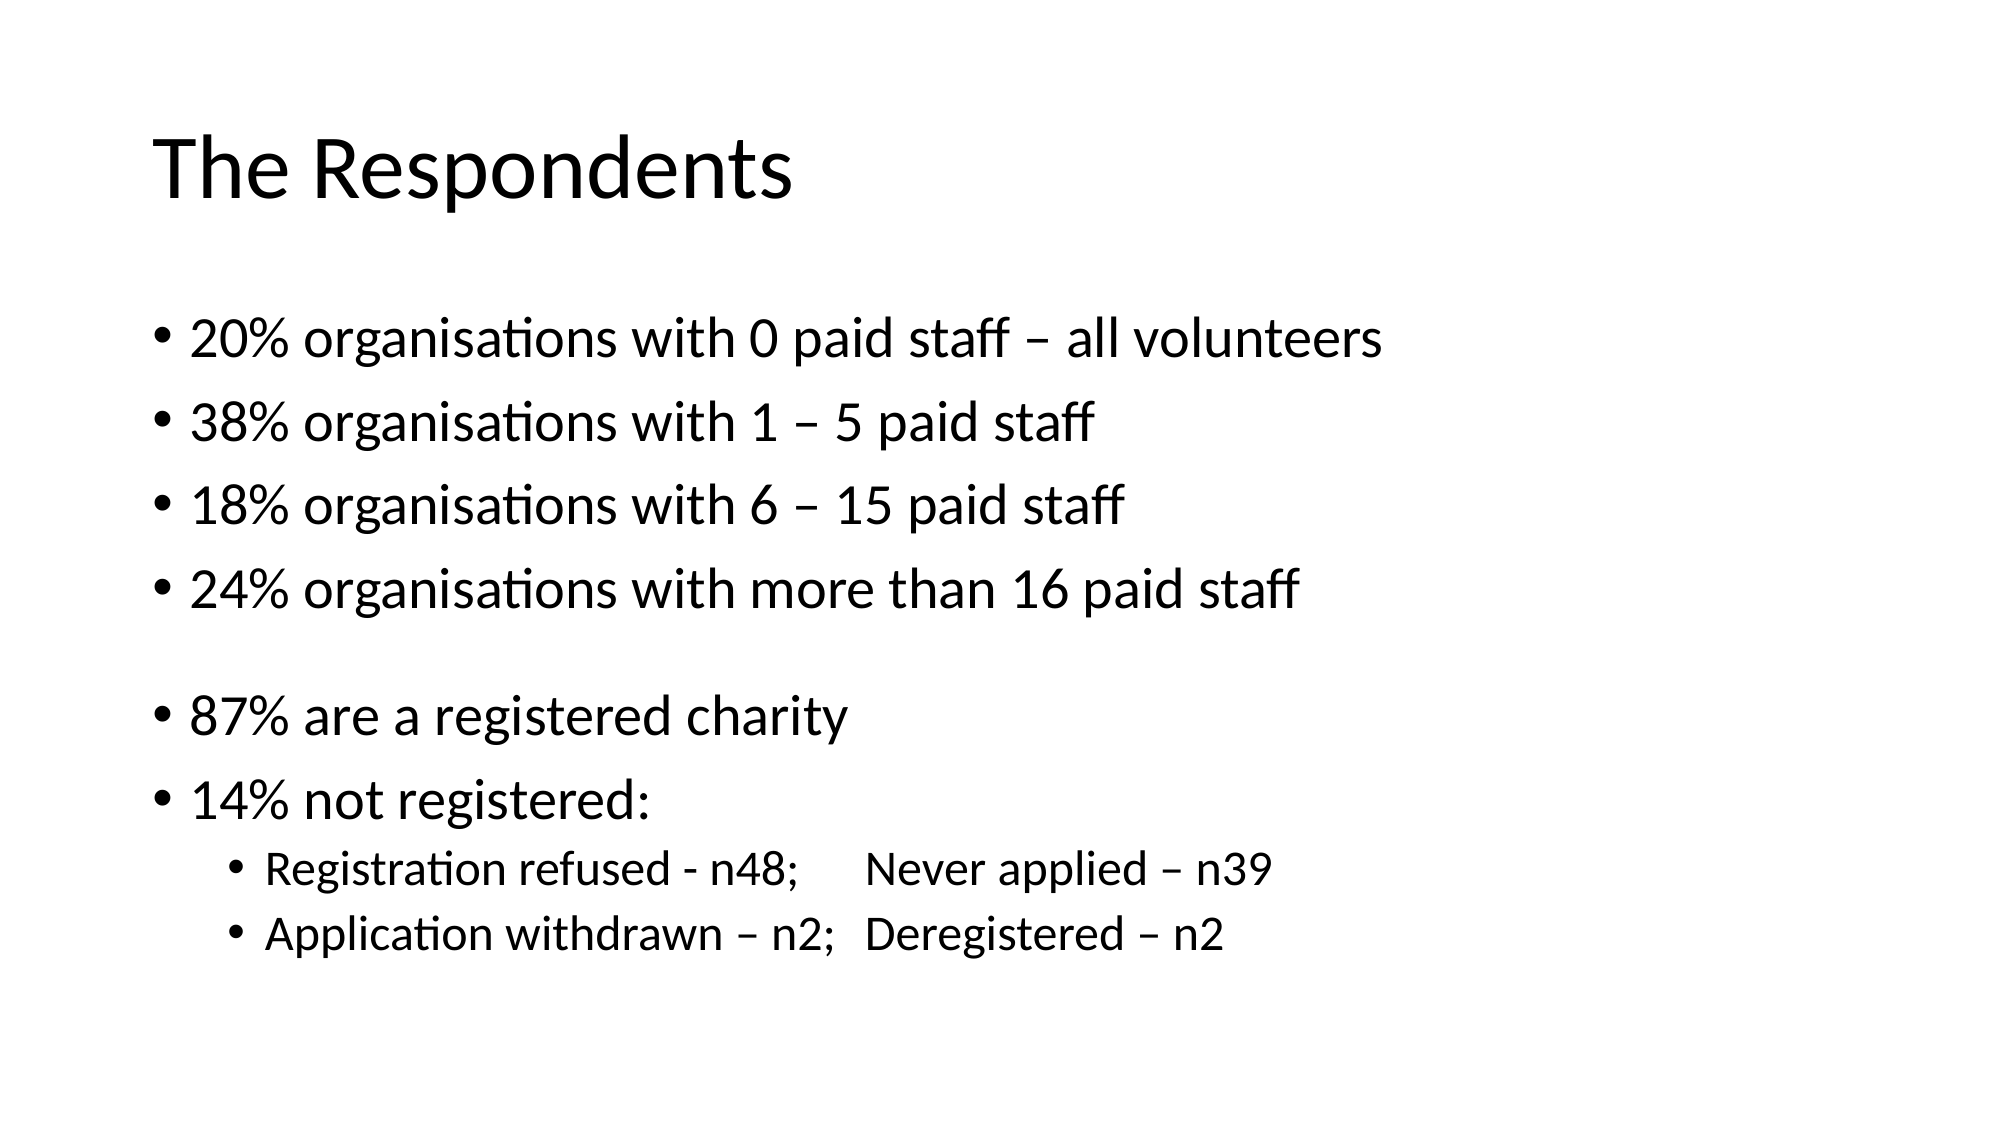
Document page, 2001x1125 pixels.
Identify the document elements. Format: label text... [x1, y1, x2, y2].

title The Respondents [137, 59, 1863, 278]
list 20% organisations with 0 paid staff – all volunteers 38% organisations with 1 – 5 paid staff 18% organisations with 6 – 15 paid staff 24% organisations with more than 16 paid staff 87% are a registered charity 14% not registered: Registration refused - n48; Never applied – n39 Application withdrawn – n2; Deregistered – n2 [137, 299, 1863, 1014]
